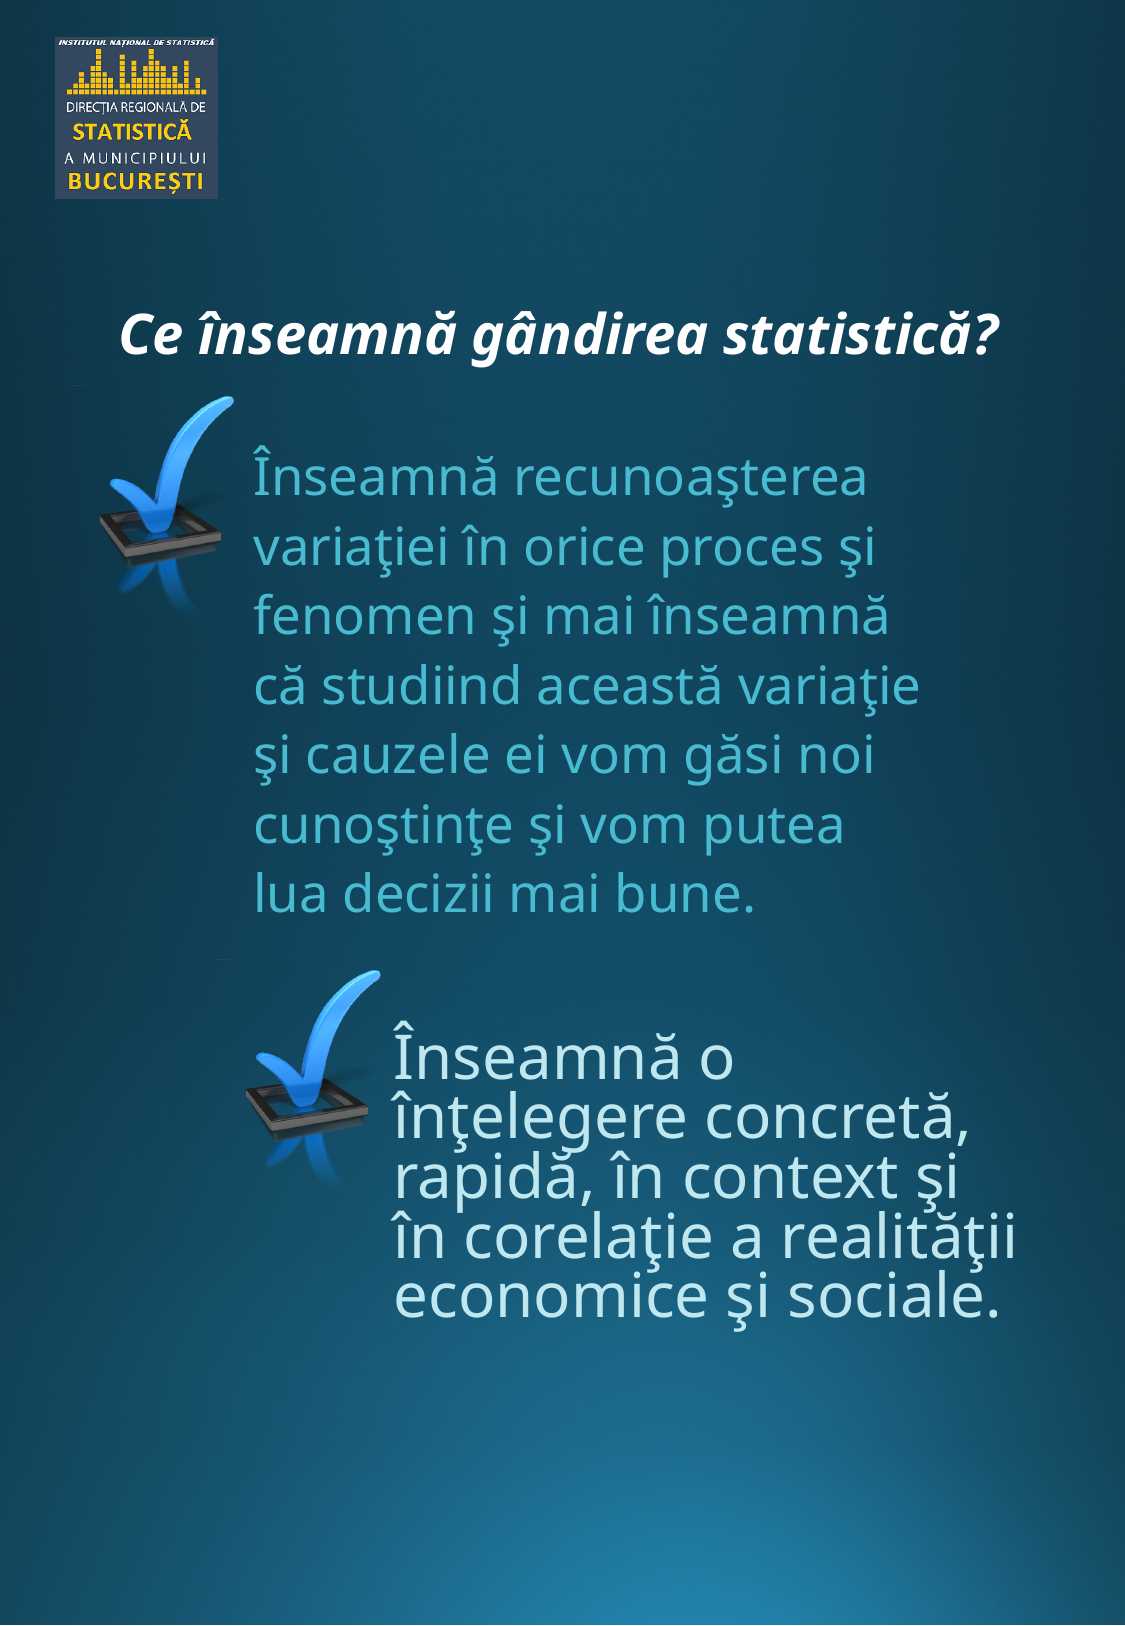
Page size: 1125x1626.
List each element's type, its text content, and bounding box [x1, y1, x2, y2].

text_box Înseamnă o înţelegere concretă, rapidă, în context şi în corelaţie a realităţii economice şi sociale. [378, 1024, 1041, 1391]
list Înseamnă recunoaşterea variaţiei în orice proces şi fenomen şi mai înseamnă că studiind această variaţie şi cauzele ei vom găsi noi cunoştinţe şi vom putea lua decizii mai bune. [238, 429, 939, 960]
title Ce înseamnă gândirea statistică? [103, 278, 1074, 396]
picture [0, 0, 1125, 1625]
